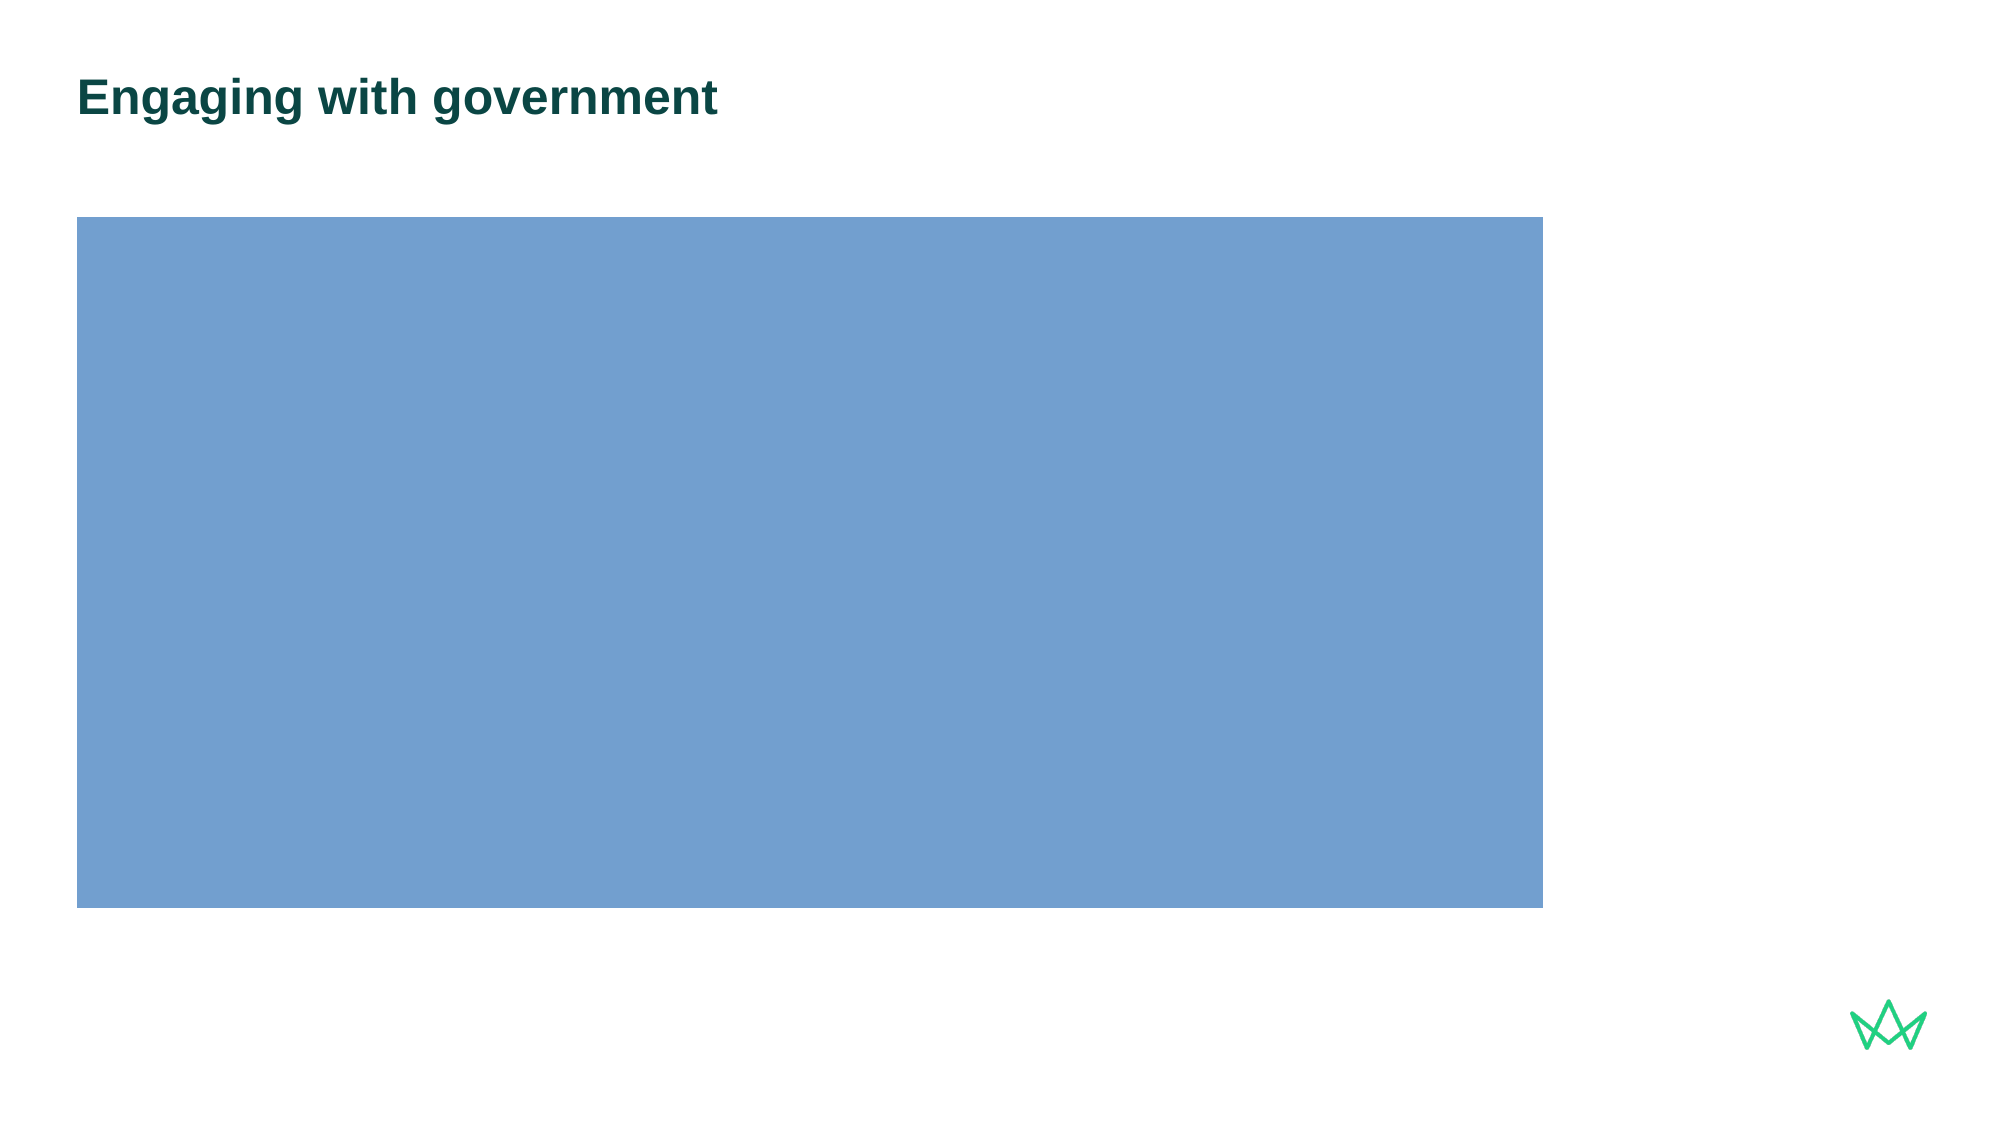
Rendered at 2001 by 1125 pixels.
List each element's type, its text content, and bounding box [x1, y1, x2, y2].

title Engaging with government [76, 76, 1924, 136]
picture [1850, 999, 1927, 1050]
